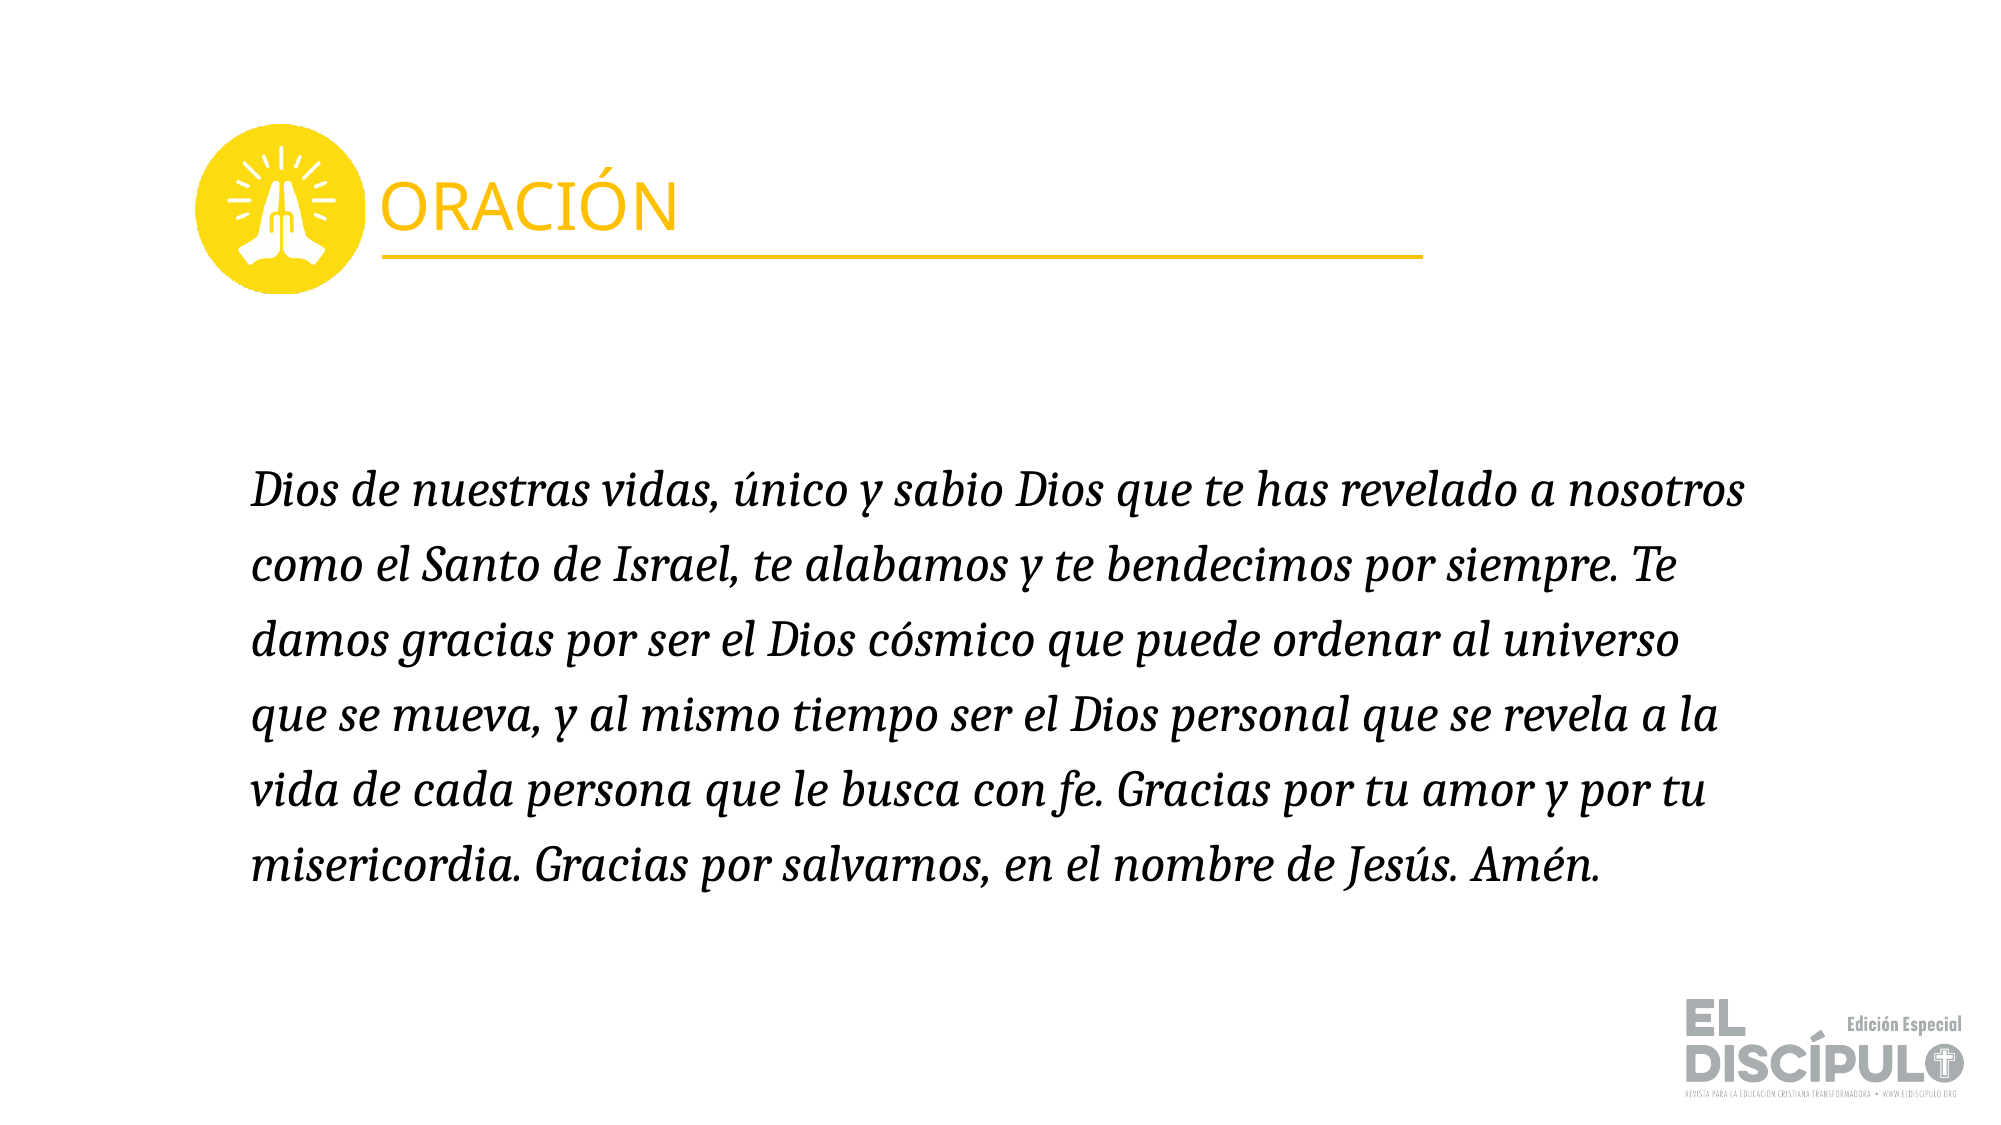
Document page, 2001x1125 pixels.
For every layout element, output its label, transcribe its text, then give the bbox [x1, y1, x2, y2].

picture [195, 124, 365, 294]
picture [1685, 999, 1965, 1100]
text_box Dios de nuestras vidas, único y sabio Dios que te has revelado a nosotros como el Santo de Israel, te alabamos y te bendecimos por siempre. Te damos gracias por ser el Dios cósmico que puede ordenar al universo que se mueva, y al mismo tiempo ser el Dios personal que se revela a la vida de cada persona que le busca con fe. Gracias por tu amor y por tu misericordia. Gracias por salvarnos, en el nombre de Jesús. Amén. [242, 433, 1758, 900]
title ORACIÓN [370, 160, 876, 258]
